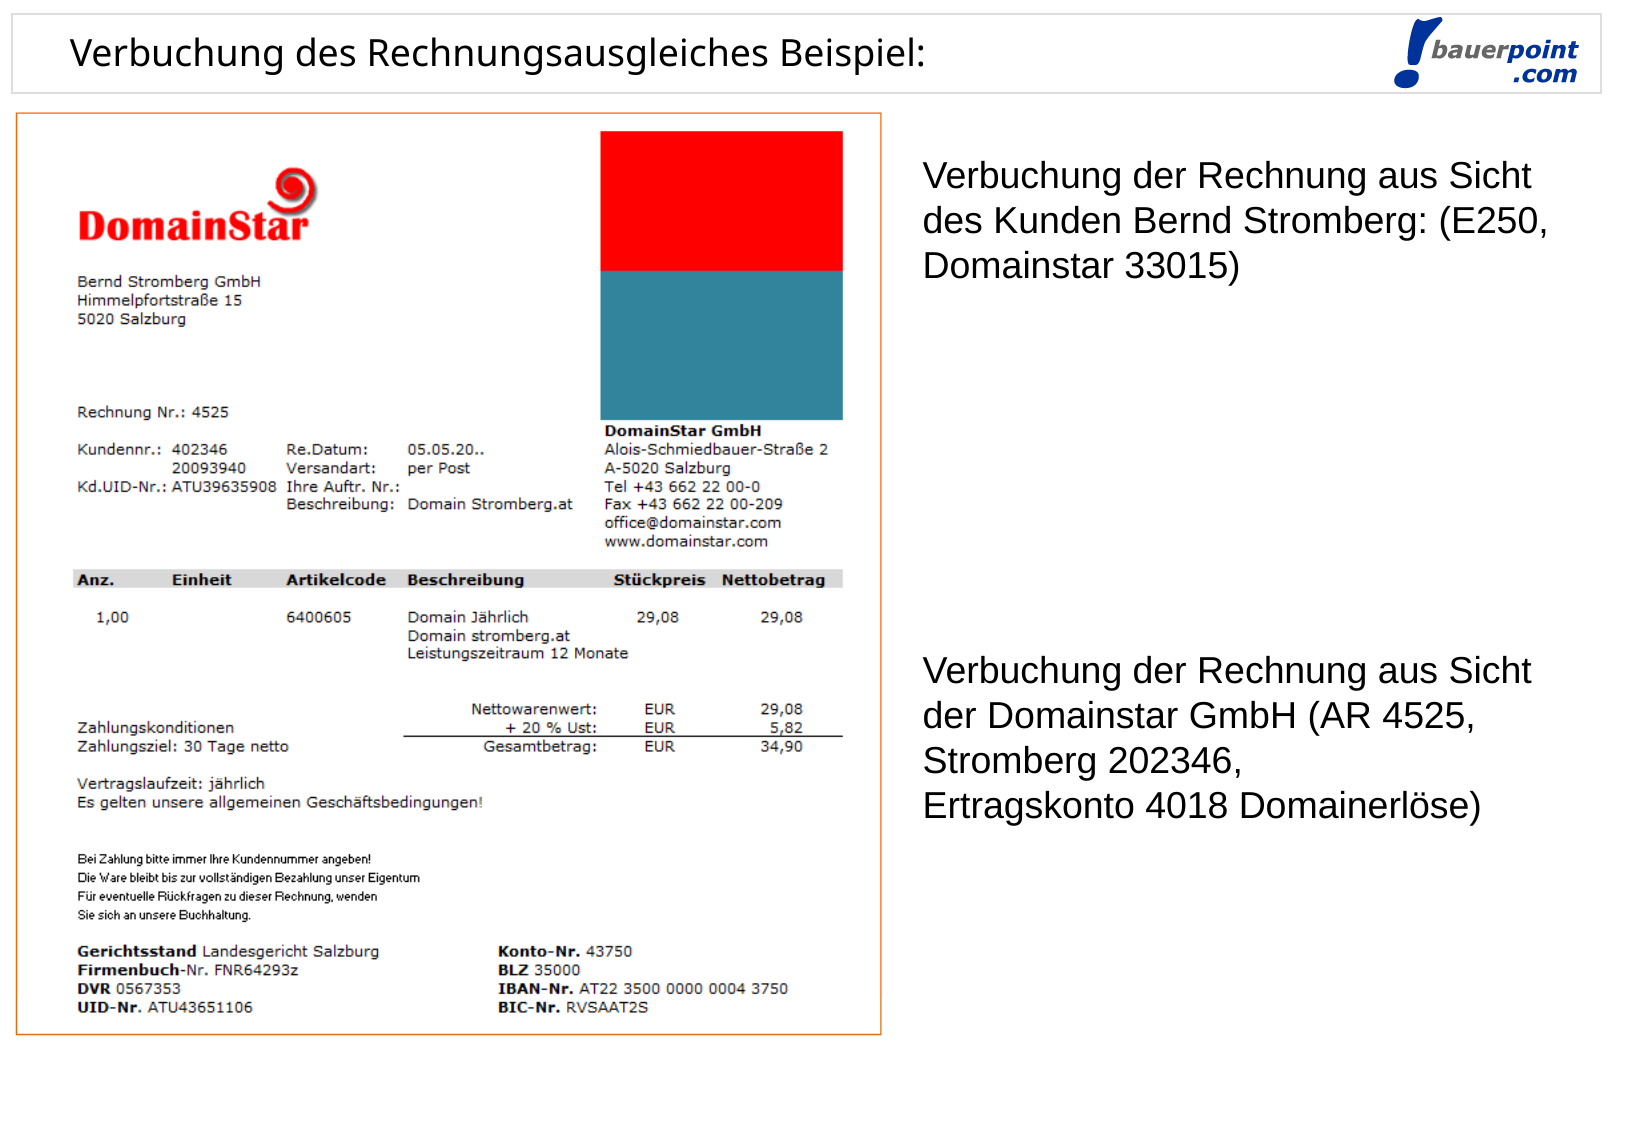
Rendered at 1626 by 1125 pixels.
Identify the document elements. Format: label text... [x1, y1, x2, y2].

text_box Verbuchung der Rechnung aus Sicht des Kunden Bernd Stromberg: (E250, Domainstar 33015) Verbuchung der Rechnung aus Sicht der Domainstar GmbH (AR 4525, Stromberg 202346, Ertragskonto 4018 Domainerlöse) [907, 143, 1575, 834]
picture [1394, 17, 1592, 89]
text_box Verbuchung des Rechnungsausgleiches Beispiel: [55, 21, 943, 82]
picture [8, 105, 895, 1046]
